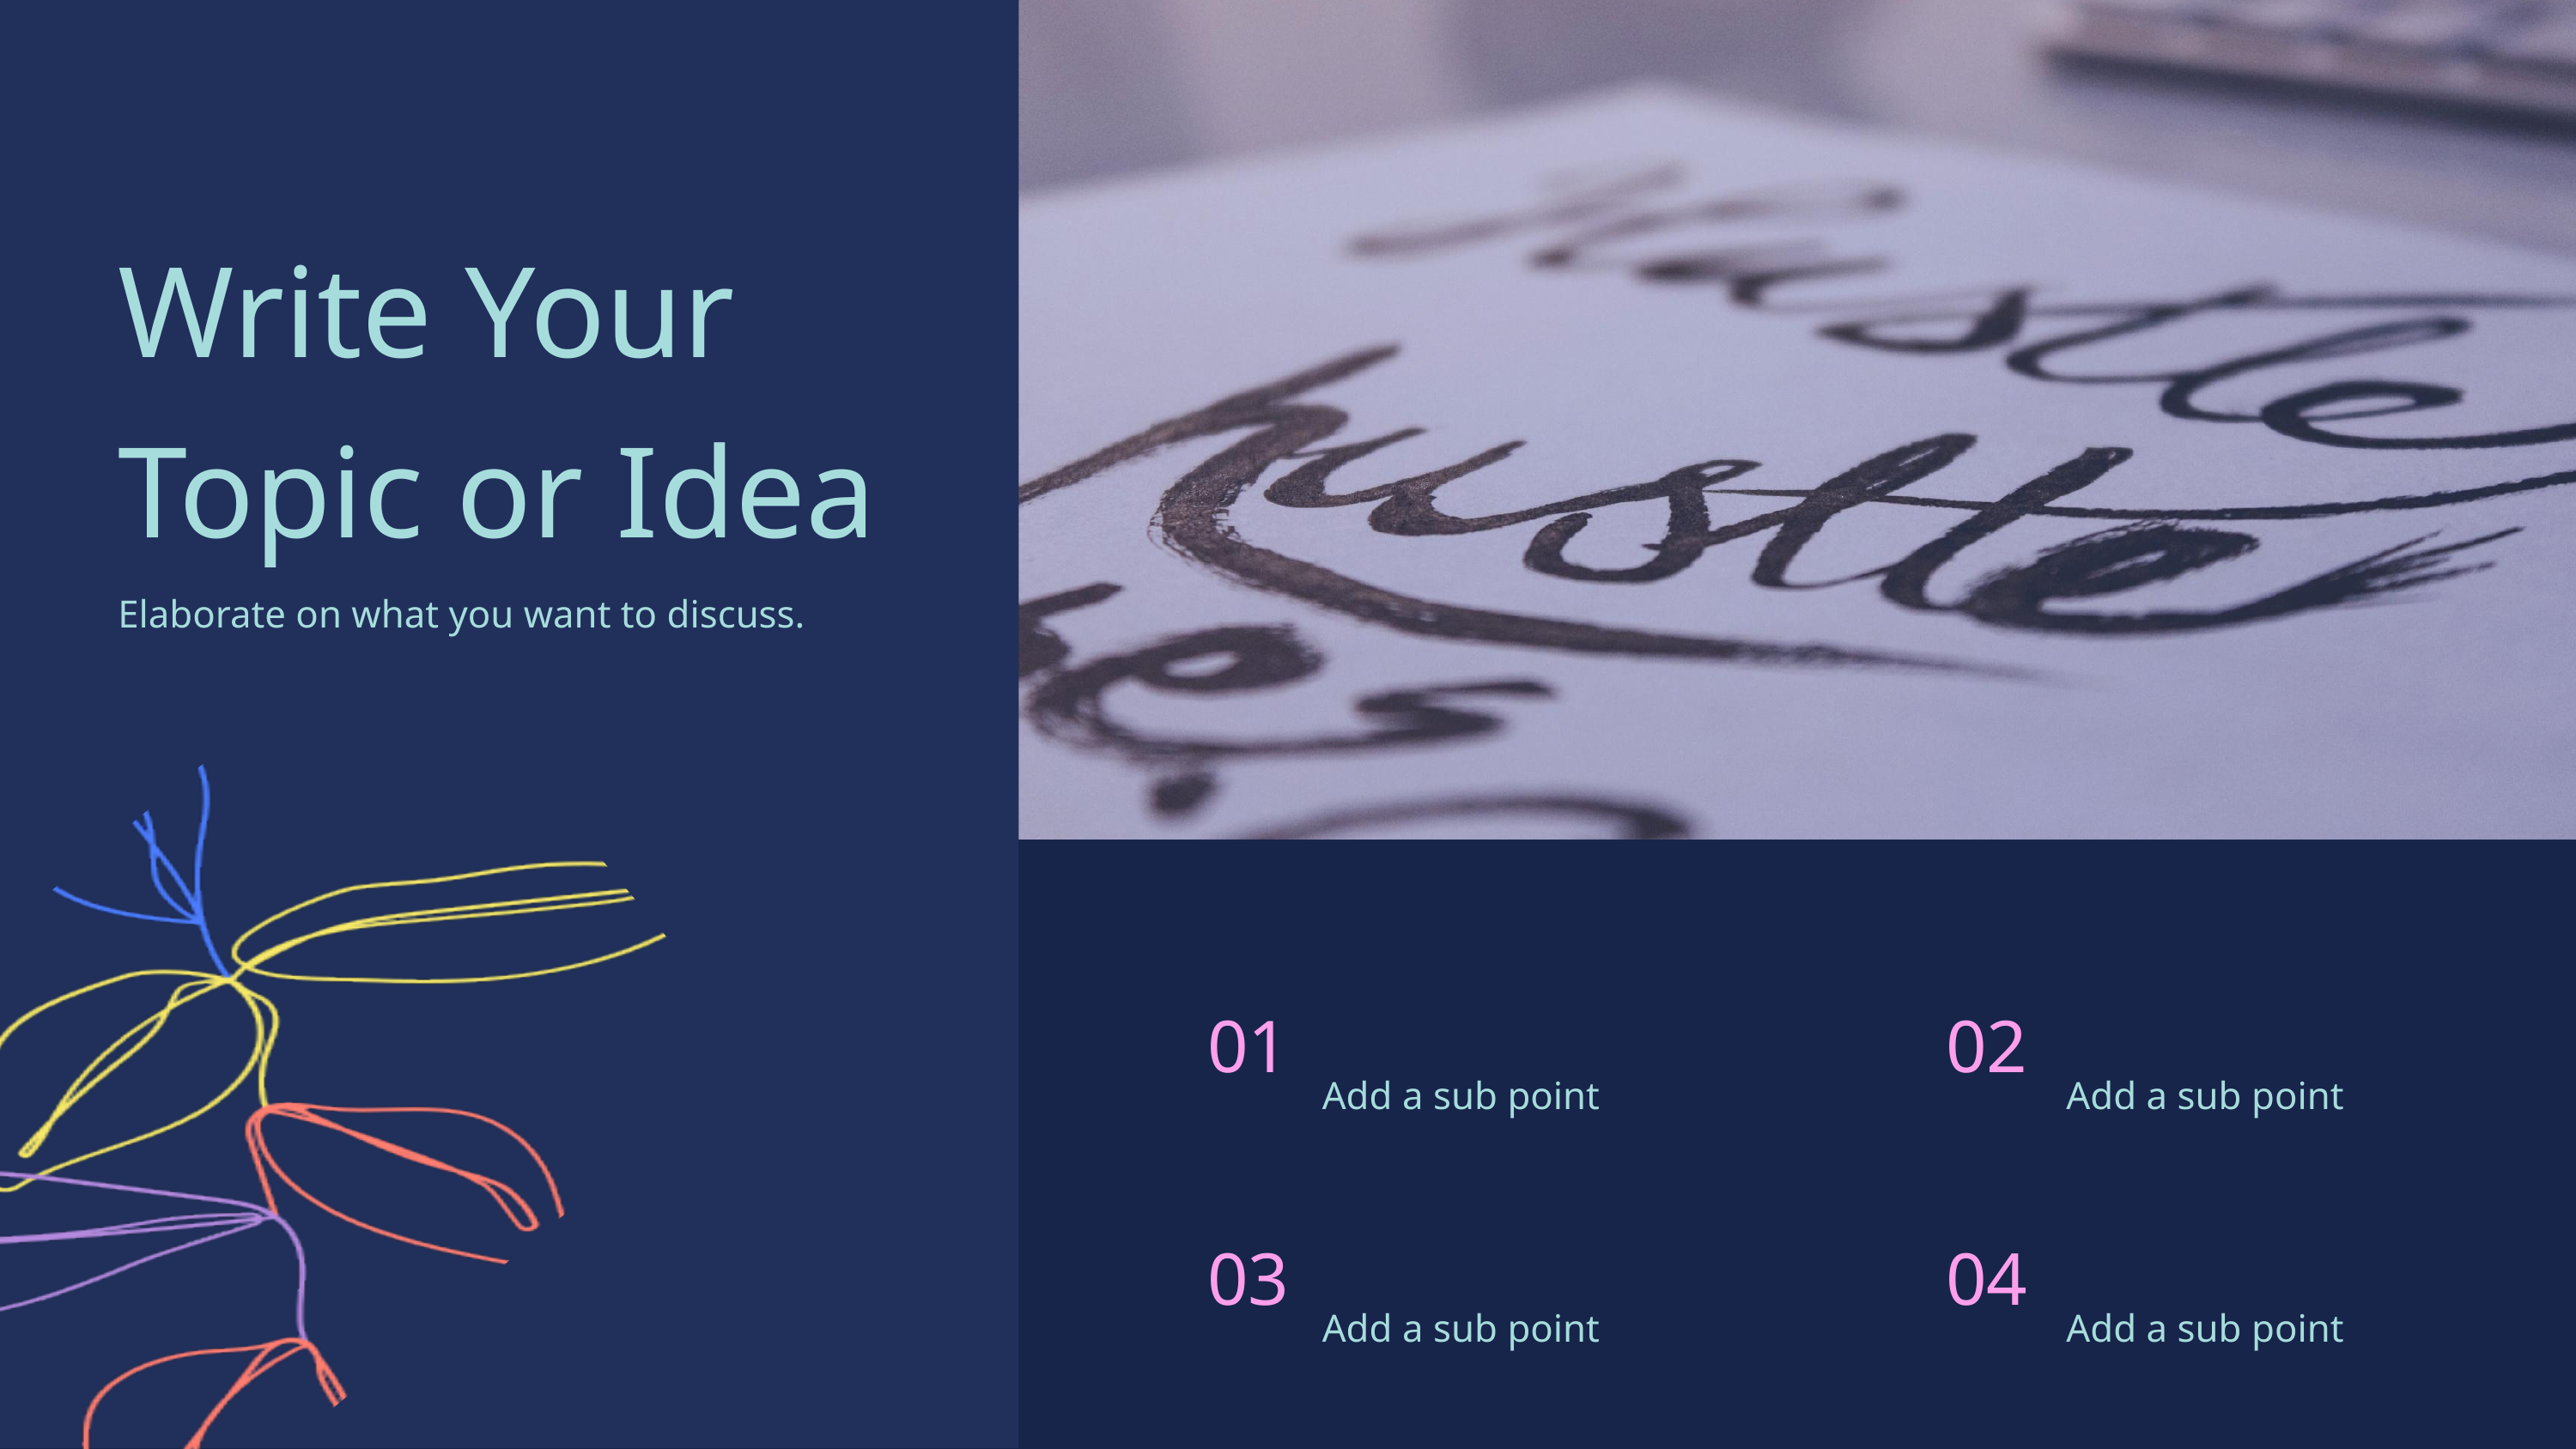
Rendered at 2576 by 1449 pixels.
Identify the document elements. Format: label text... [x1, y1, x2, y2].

text_box Add a sub point [2066, 1237, 2437, 1350]
picture [1019, 0, 2576, 840]
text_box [0, 0, 1019, 1449]
text_box Add a sub point [1321, 1004, 1693, 1118]
text_box 03 [1188, 1216, 1309, 1320]
text_box Add a sub point [2066, 1004, 2437, 1118]
text_box 02 [1926, 984, 2048, 1088]
text_box 01 [1188, 984, 1309, 1088]
text_box 04 [1926, 1216, 2048, 1320]
text_box Add a sub point [1321, 1237, 1693, 1350]
